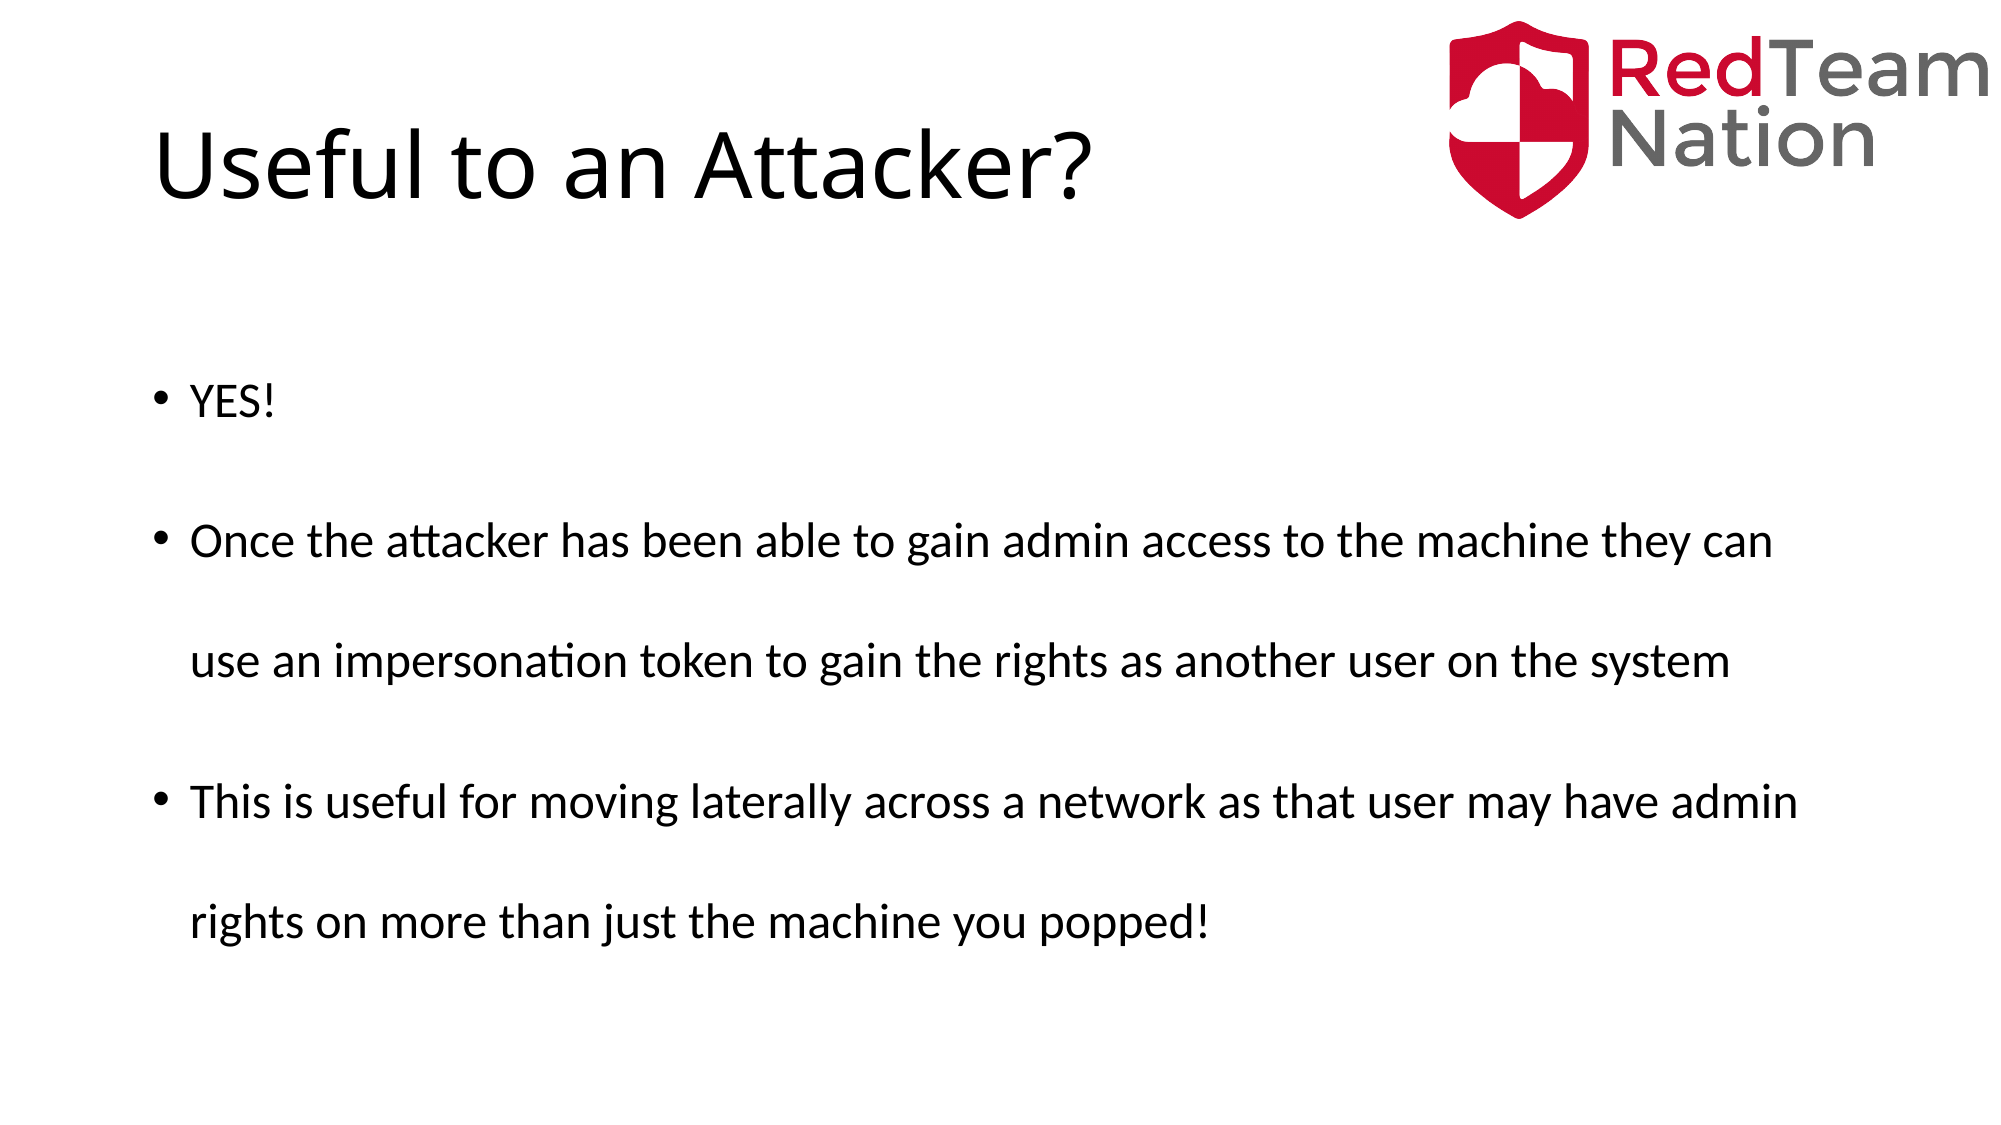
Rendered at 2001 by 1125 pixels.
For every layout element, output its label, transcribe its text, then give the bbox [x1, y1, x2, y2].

picture [1449, 21, 1988, 220]
title Useful to an Attacker? [137, 59, 1863, 278]
list YES! Once the attacker has been able to gain admin access to the machine they can use an impersonation token to gain the rights as another user on the system This is useful for moving laterally across a network as that user may have admin rights on more than just the machine you popped! [137, 299, 1863, 1014]
